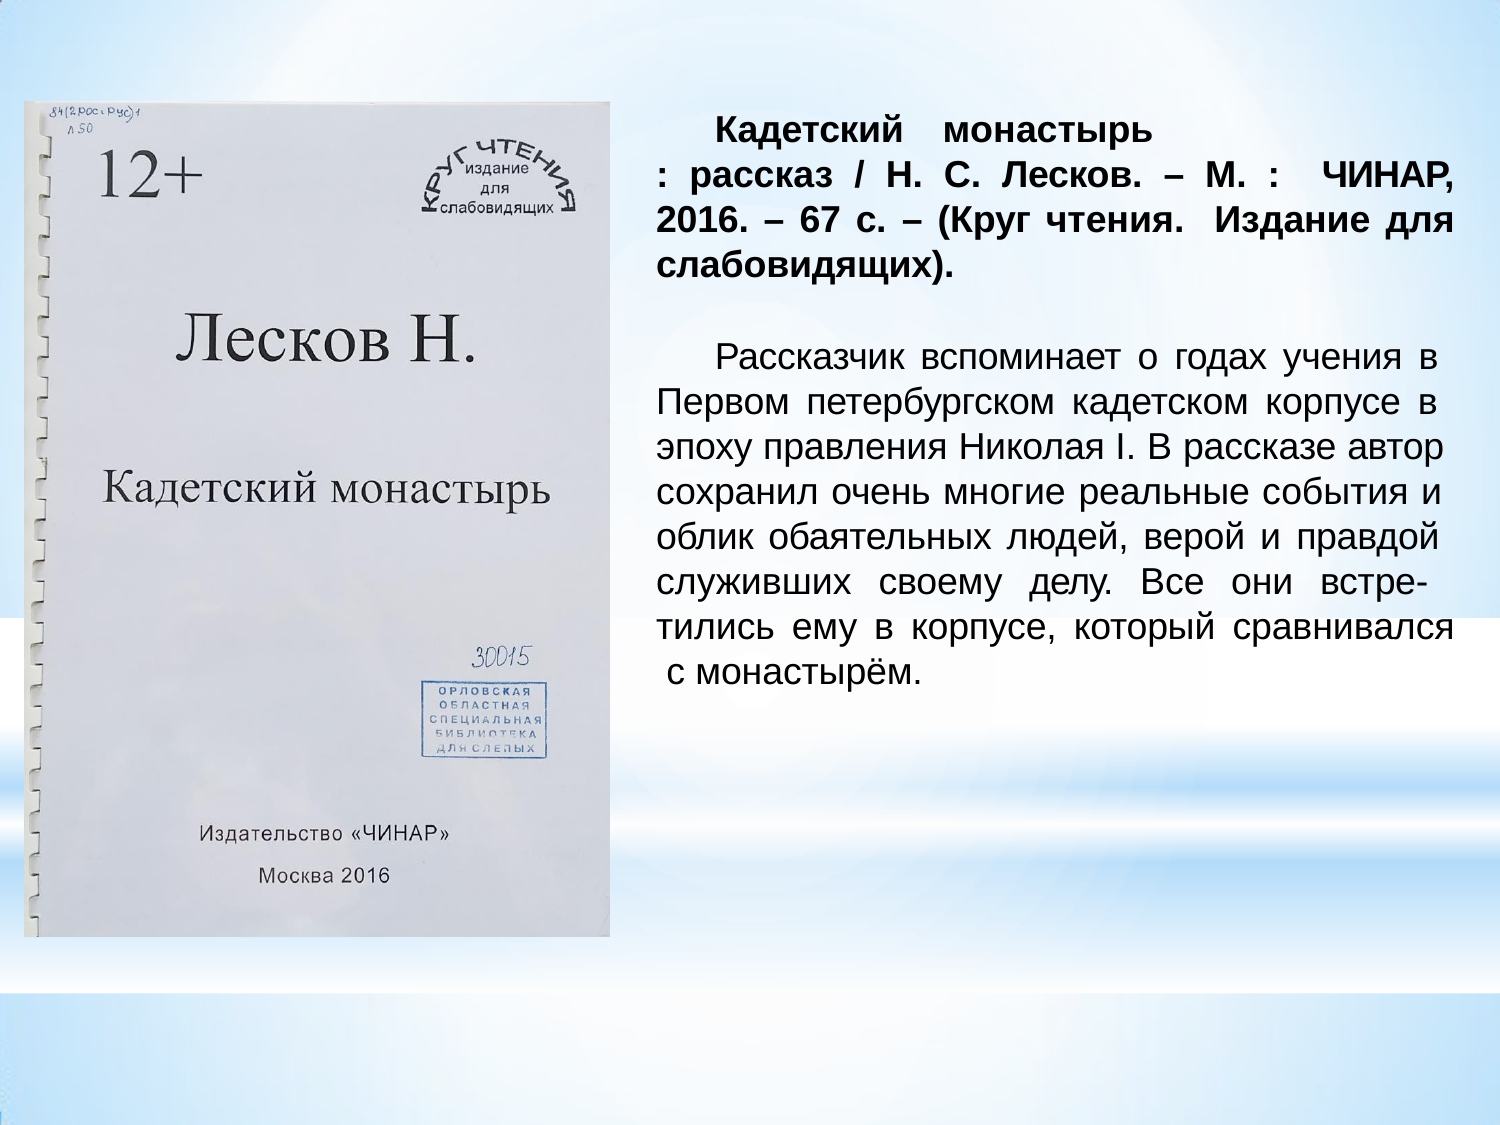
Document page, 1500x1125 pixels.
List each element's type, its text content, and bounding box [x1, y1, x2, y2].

text_box Кадетский [712, 102, 909, 147]
text_box : рассказ / Н. С. Лесков. – М. : ЧИНАР, 2016. – 67 с. – (Круг чтения. Издание для слабовидящих). Рассказчик вспоминает о годах учения в Первом петербургском кадетском корпусе в эпоху правления Николая I. В рассказе автор сохранил очень многие реальные события и облик обаятельных людей, верой и правдой служивших своему делу. Все они встре- тились ему в корпусе, который сравнивался с монастырём. [653, 147, 1456, 692]
picture [0, 0, 1500, 1125]
text_box монастырь [940, 102, 1156, 147]
